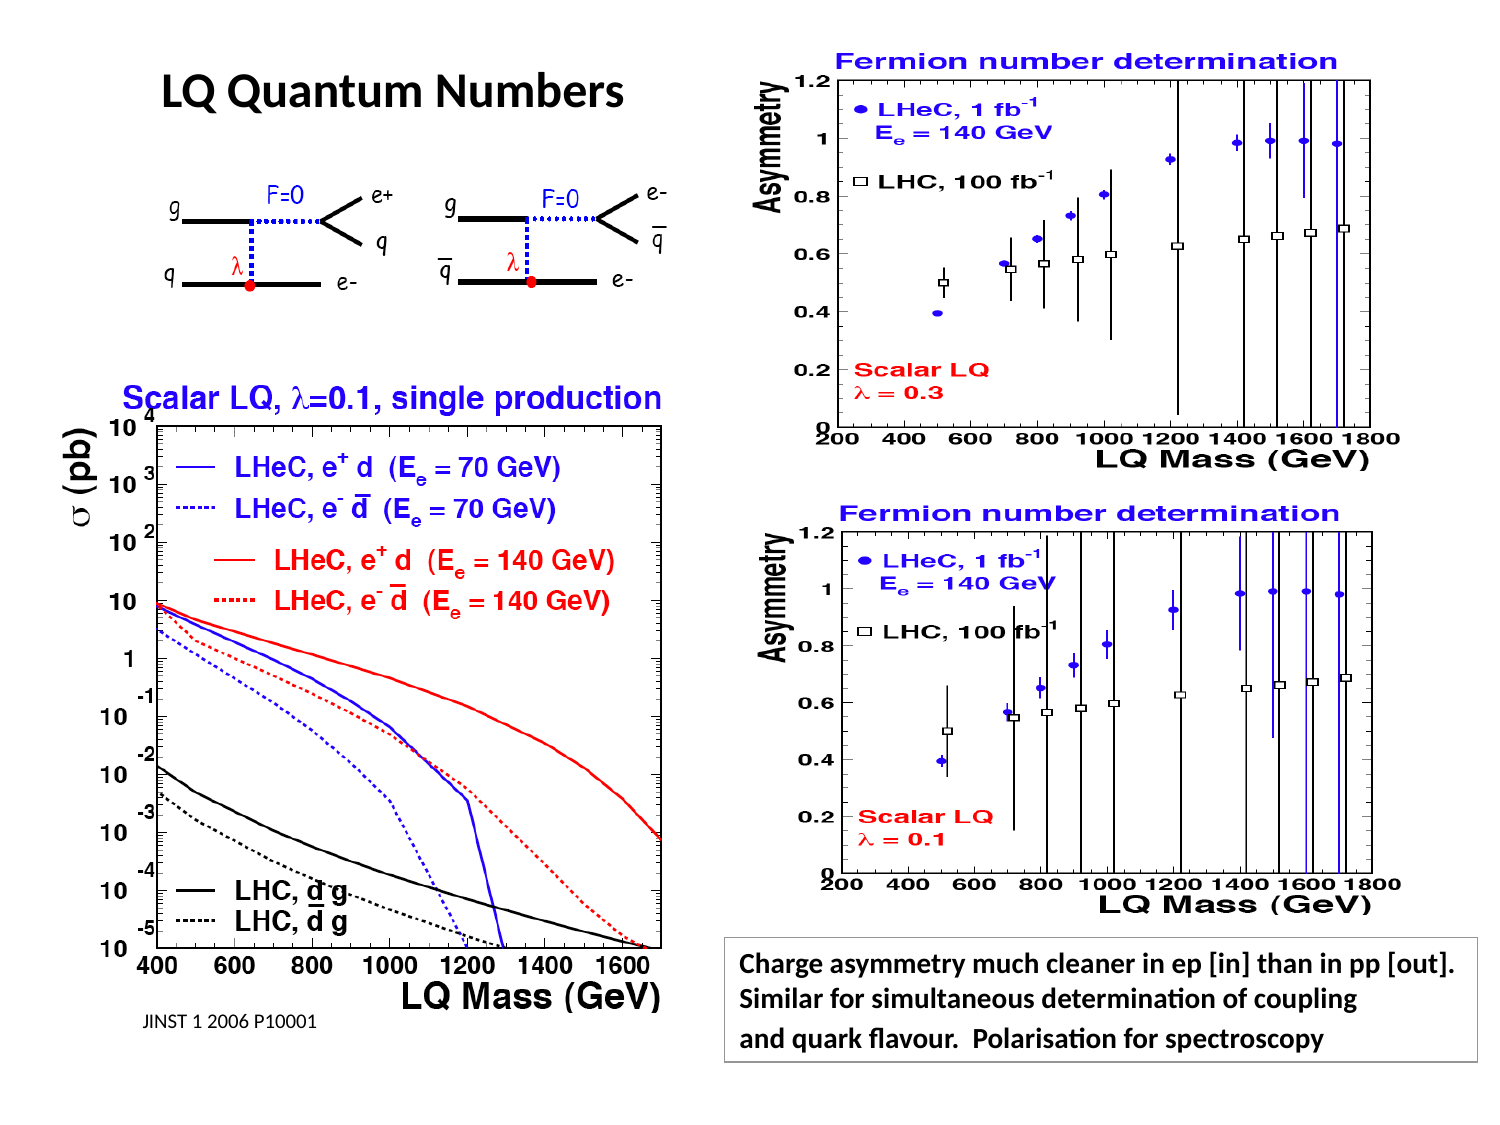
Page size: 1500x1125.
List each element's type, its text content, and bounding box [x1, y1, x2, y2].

picture [737, 487, 1426, 915]
picture [737, 37, 1402, 472]
text_box Charge asymmetry much cleaner in ep [in] than in pp [out]. Similar for simultaneous determination of coupling and quark flavour. Polarisation for spectroscopy [724, 937, 1478, 1062]
title LQ Quantum Numbers [112, 37, 671, 138]
text_box JINST 1 2006 P10001 [127, 1022, 333, 1040]
picture [137, 174, 676, 293]
picture [62, 362, 694, 1013]
